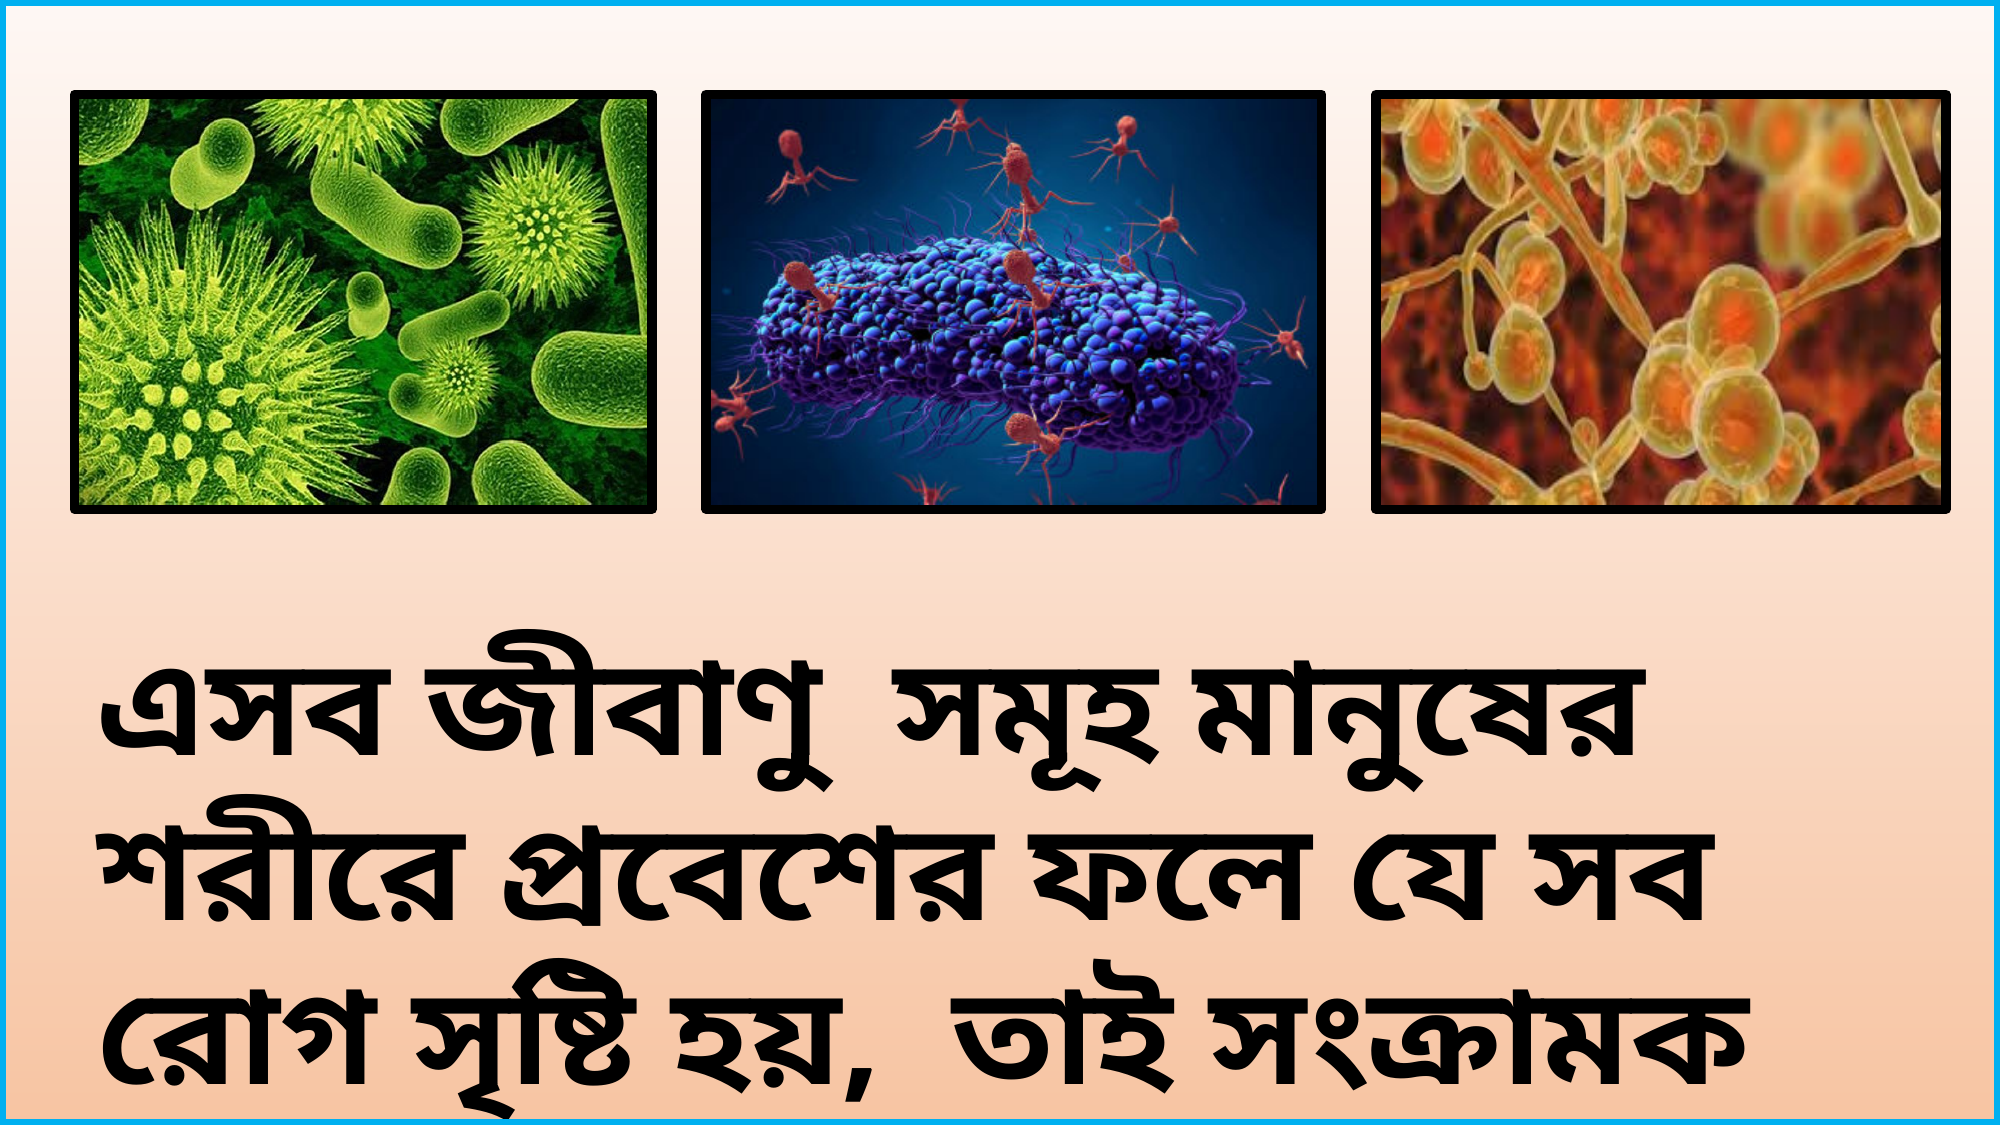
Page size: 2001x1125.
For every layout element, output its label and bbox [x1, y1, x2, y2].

text_box [0, 0, 2000, 1125]
text_box [79, 99, 1942, 505]
